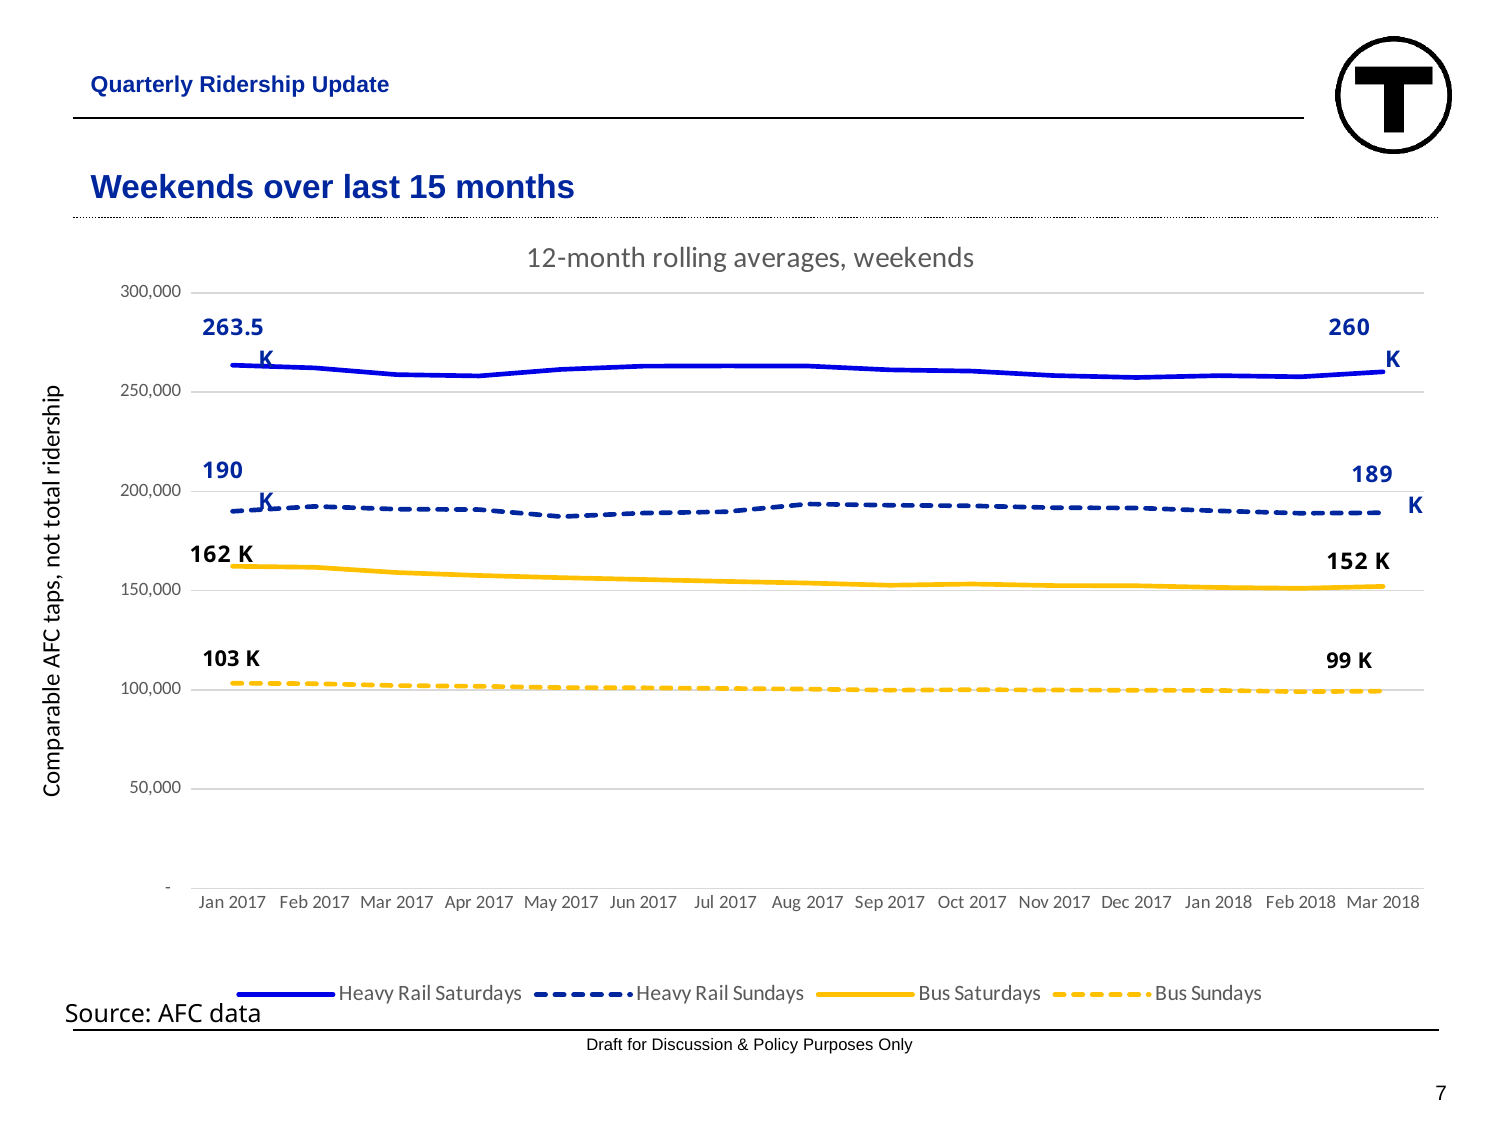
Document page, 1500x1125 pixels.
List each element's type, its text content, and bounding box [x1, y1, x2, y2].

list Quarterly Ridership Update [75, 62, 588, 100]
text_box Comparable AFC taps, not total ridership [27, 251, 70, 813]
title Weekends over last 15 months [75, 136, 1475, 213]
chart [75, 212, 1426, 1013]
text_box Source: AFC data [49, 990, 1398, 1036]
picture [1335, 36, 1452, 136]
